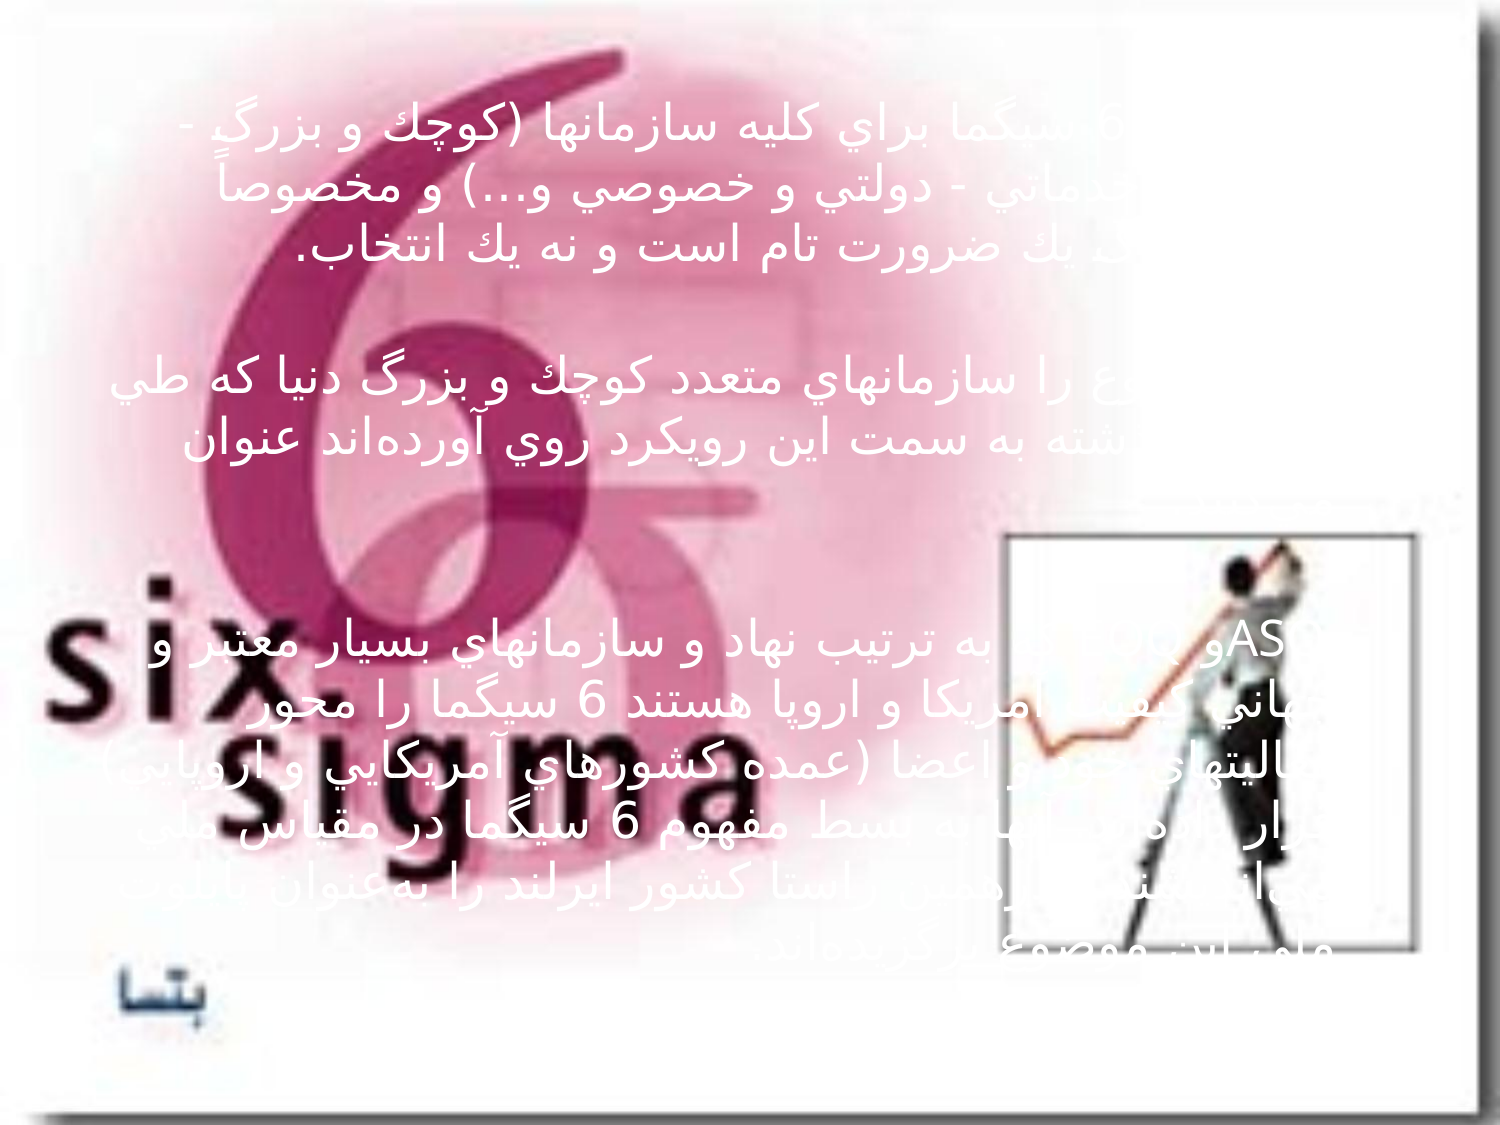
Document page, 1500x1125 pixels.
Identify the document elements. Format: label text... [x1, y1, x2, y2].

picture [0, 0, 1500, 1125]
list ‌رويكرد به‌ 6 سيگما براي‌ كليه‌ سازمانها (كوچك‌ و بزرگ‌ - توليدي‌ و خدماتي‌ - دولتي‌ و خصوصي‌ و...) و مخصوصاً‌ صنايع‌ بزرگ‌ يك‌ ضرورت‌ تام‌ است‌ و نه‌ يك‌ انتخاب. ‌اين‌ موضوع‌ را سازمانهاي‌ متعدد كوچك‌ و بزرگ‌ دنيا كه‌ طي‌ دو دهه‌ گذشته‌ به‌ سمت‌ اين‌ رويكرد روي‌ آورده‌اند عنوان‌ مي‌كنند. ASQو EOQ كه‌ به‌ ترتيب‌ نهاد و سازمانهاي‌ بسيار معتبر و جهاني‌ كيفيت‌ آمريكا و اروپا هستند 6 سيگما را محور فعاليتهاي‌ خود و اعضا (عمده‌ كشورهاي‌ آمريكايي‌ و اروپايي) قرار داده‌اند. آنها به‌ بسط‌ مفهوم‌ 6 سيگما در مقياس‌ ملي‌ مي‌انديشند و درهمين‌ راستا كشور ايرلند را به‌عنوان‌ پايلوت‌ ملي‌ اين‌ موضوع‌ برگزيده‌اند. [75, 82, 1425, 1035]
